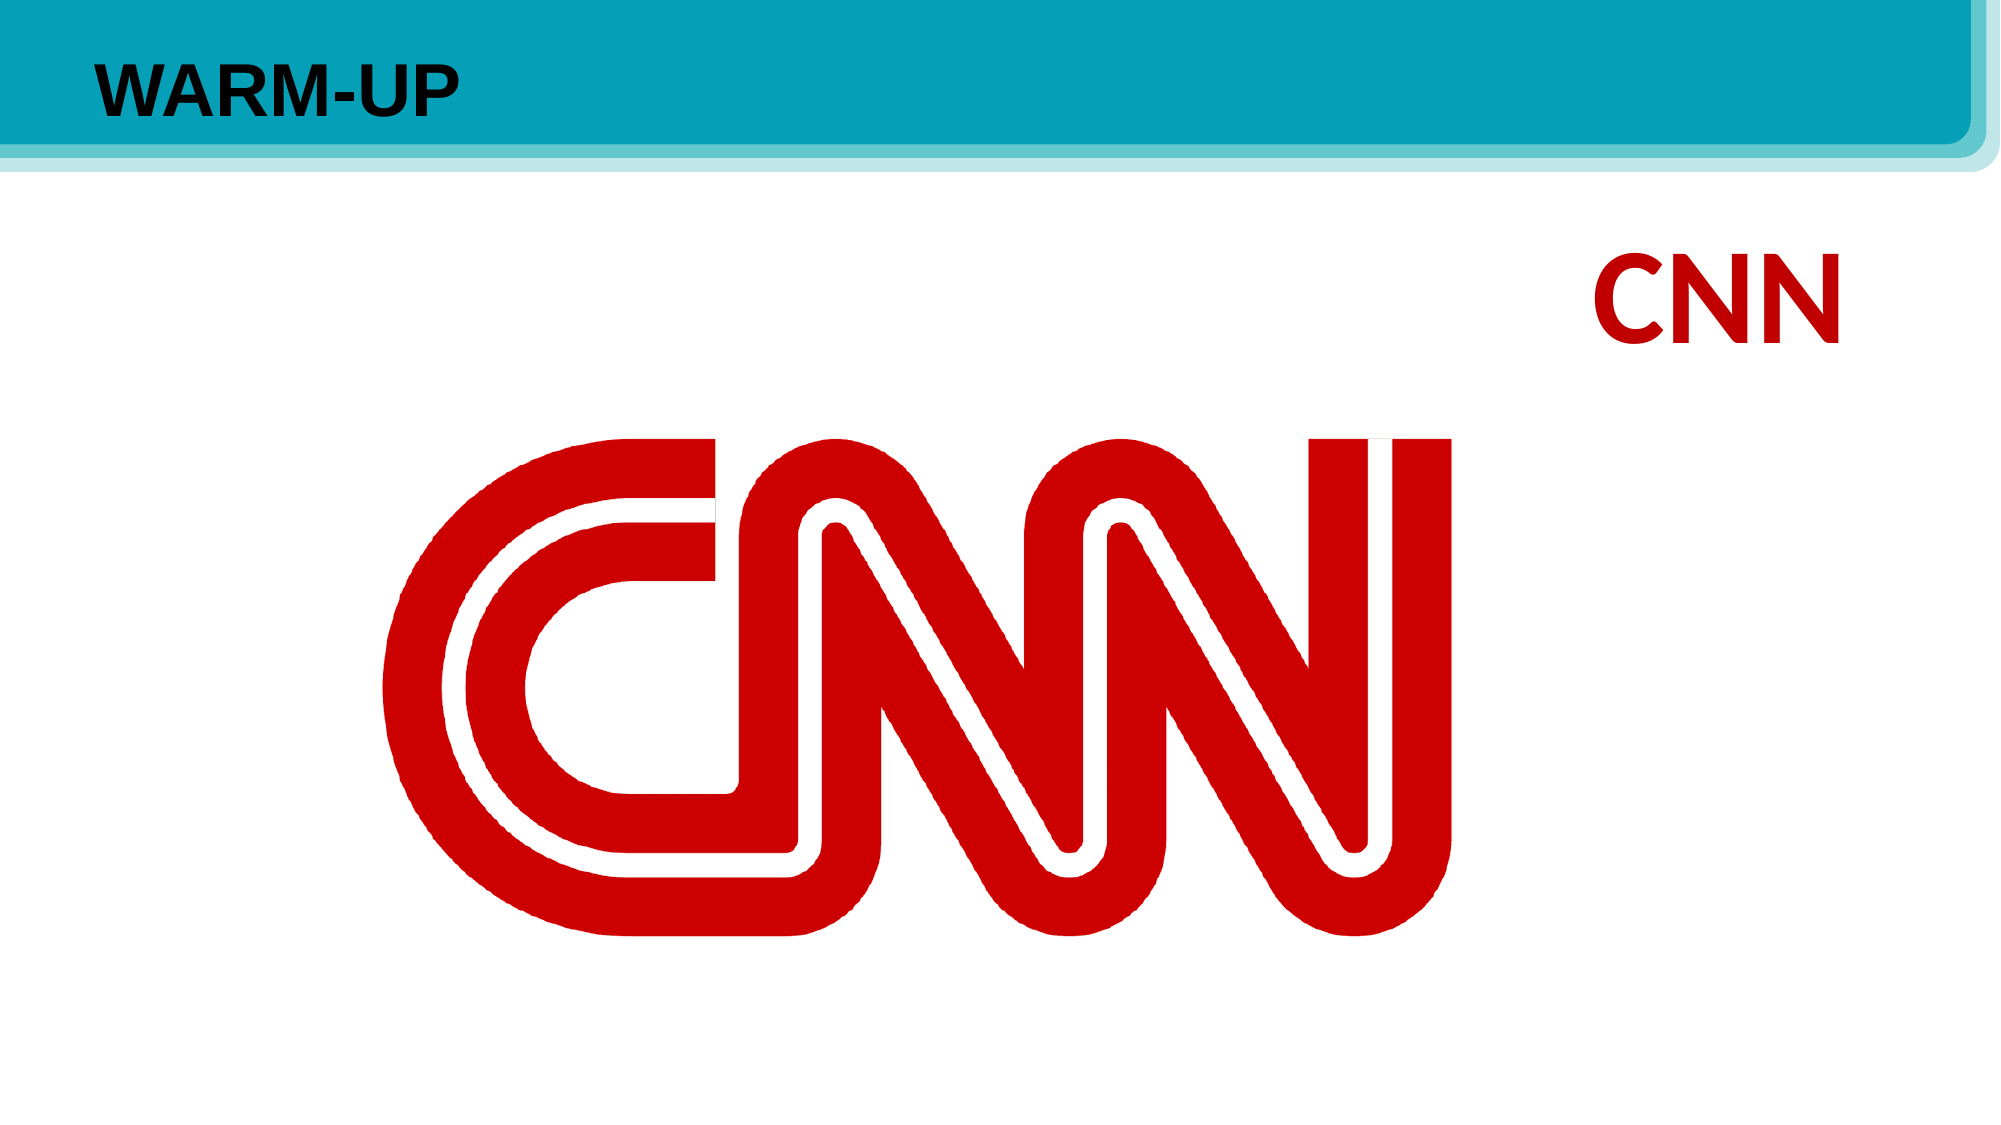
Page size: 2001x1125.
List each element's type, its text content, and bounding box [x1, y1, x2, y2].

text_box CNN [1578, 198, 2000, 379]
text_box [0, 0, 2000, 173]
picture [222, 393, 1611, 968]
